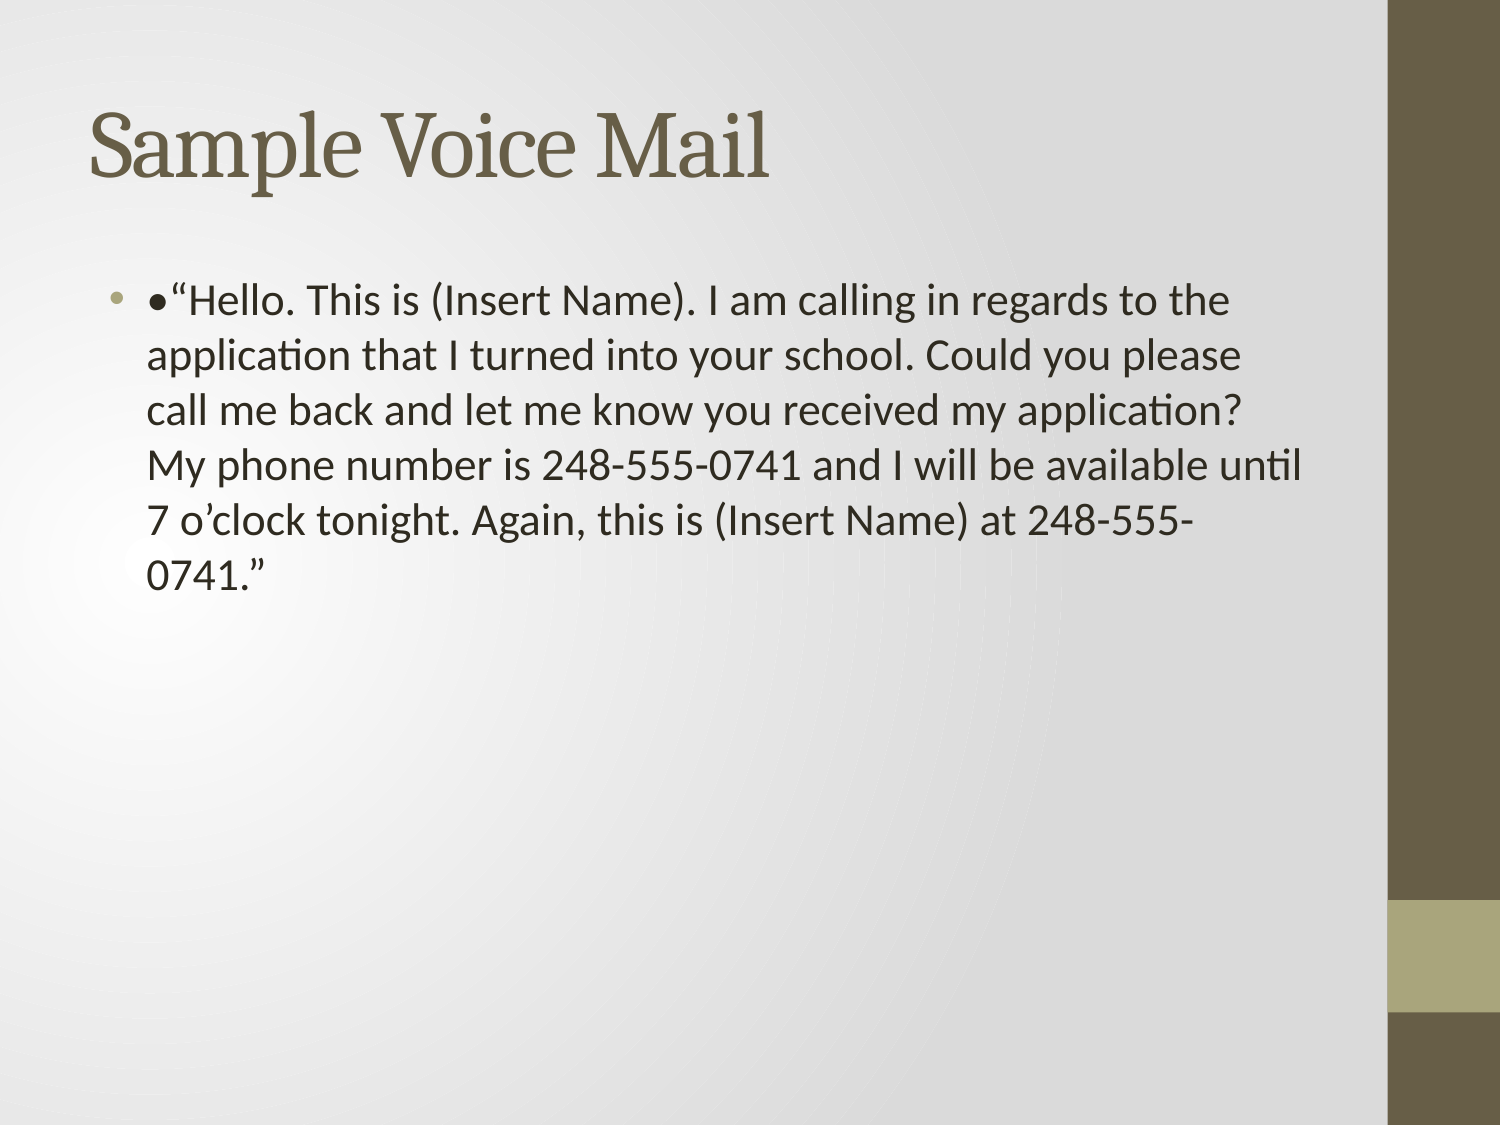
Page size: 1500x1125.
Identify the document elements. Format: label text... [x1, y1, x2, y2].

list •“Hello. This is (Insert Name). I am calling in regards to the application that I turned into your school. Could you please call me back and let me know you received my application? My phone number is 248-555-0741 and I will be available until 7 o’clock tonight. Again, this is (Insert Name) at 248-555-0741.” [75, 262, 1325, 1050]
title Sample Voice Mail [75, 45, 1325, 233]
